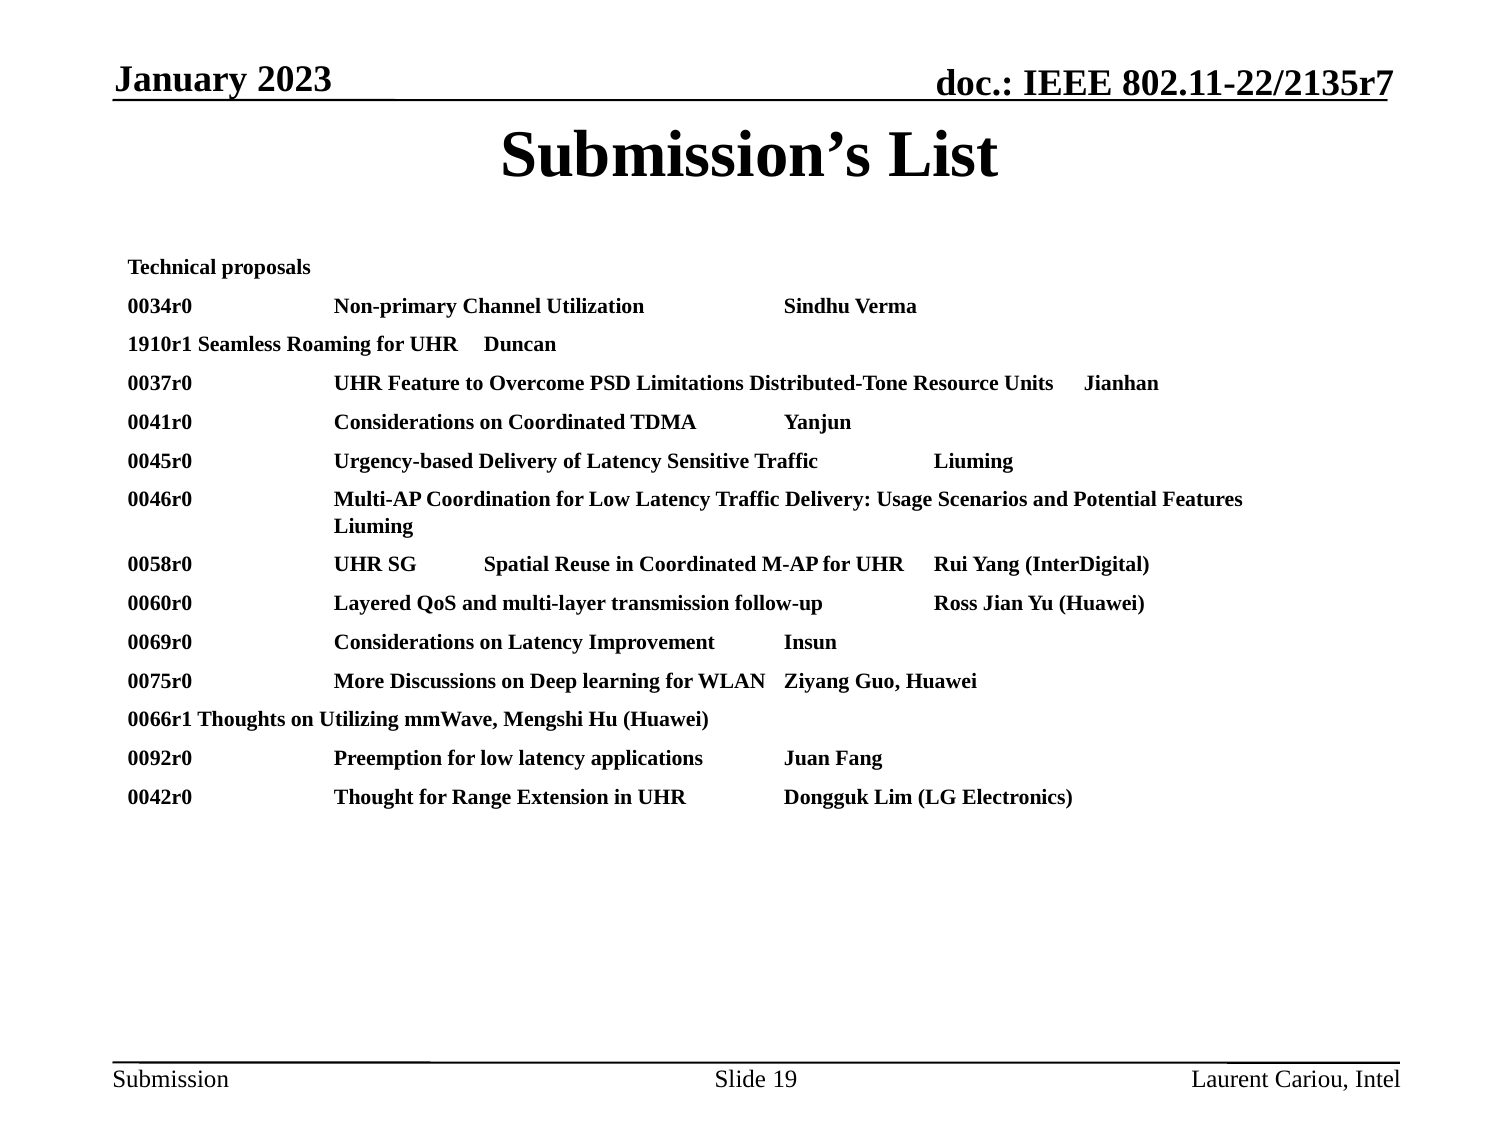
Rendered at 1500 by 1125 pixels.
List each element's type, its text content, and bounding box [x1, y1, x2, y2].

title Submission’s List [112, 62, 1388, 238]
footer Laurent Cariou, Intel [878, 1061, 1402, 1093]
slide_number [114, 54, 423, 100]
slide_number Slide 19 [712, 1061, 800, 1123]
list Technical proposals 0034r0 Non-primary Channel Utilization Sindhu Verma 1910r1 Seamless Roaming for UHR Duncan 0037r0 UHR Feature to Overcome PSD Limitations Distributed-Tone Resource Units Jianhan 0041r0 Considerations on Coordinated TDMA Yanjun 0045r0 Urgency-based Delivery of Latency Sensitive Traffic Liuming 0046r0 Multi-AP Coordination for Low Latency Traffic Delivery: Usage Scenarios and Potential Features Liuming 0058r0 UHR SG Spatial Reuse in Coordinated M-AP for UHR Rui Yang (InterDigital) 0060r0 Layered QoS and multi-layer transmission follow-up Ross Jian Yu (Huawei) 0069r0 Considerations on Latency Improvement Insun 0075r0 More Discussions on Deep learning for WLAN Ziyang Guo, Huawei 0066r1 Thoughts on Utilizing mmWave, Mengshi Hu (Huawei) 0092r0 Preemption for low latency applications Juan Fang 0042r0 Thought for Range Extension in UHR Dongguk Lim (LG Electronics) [112, 244, 1388, 1038]
